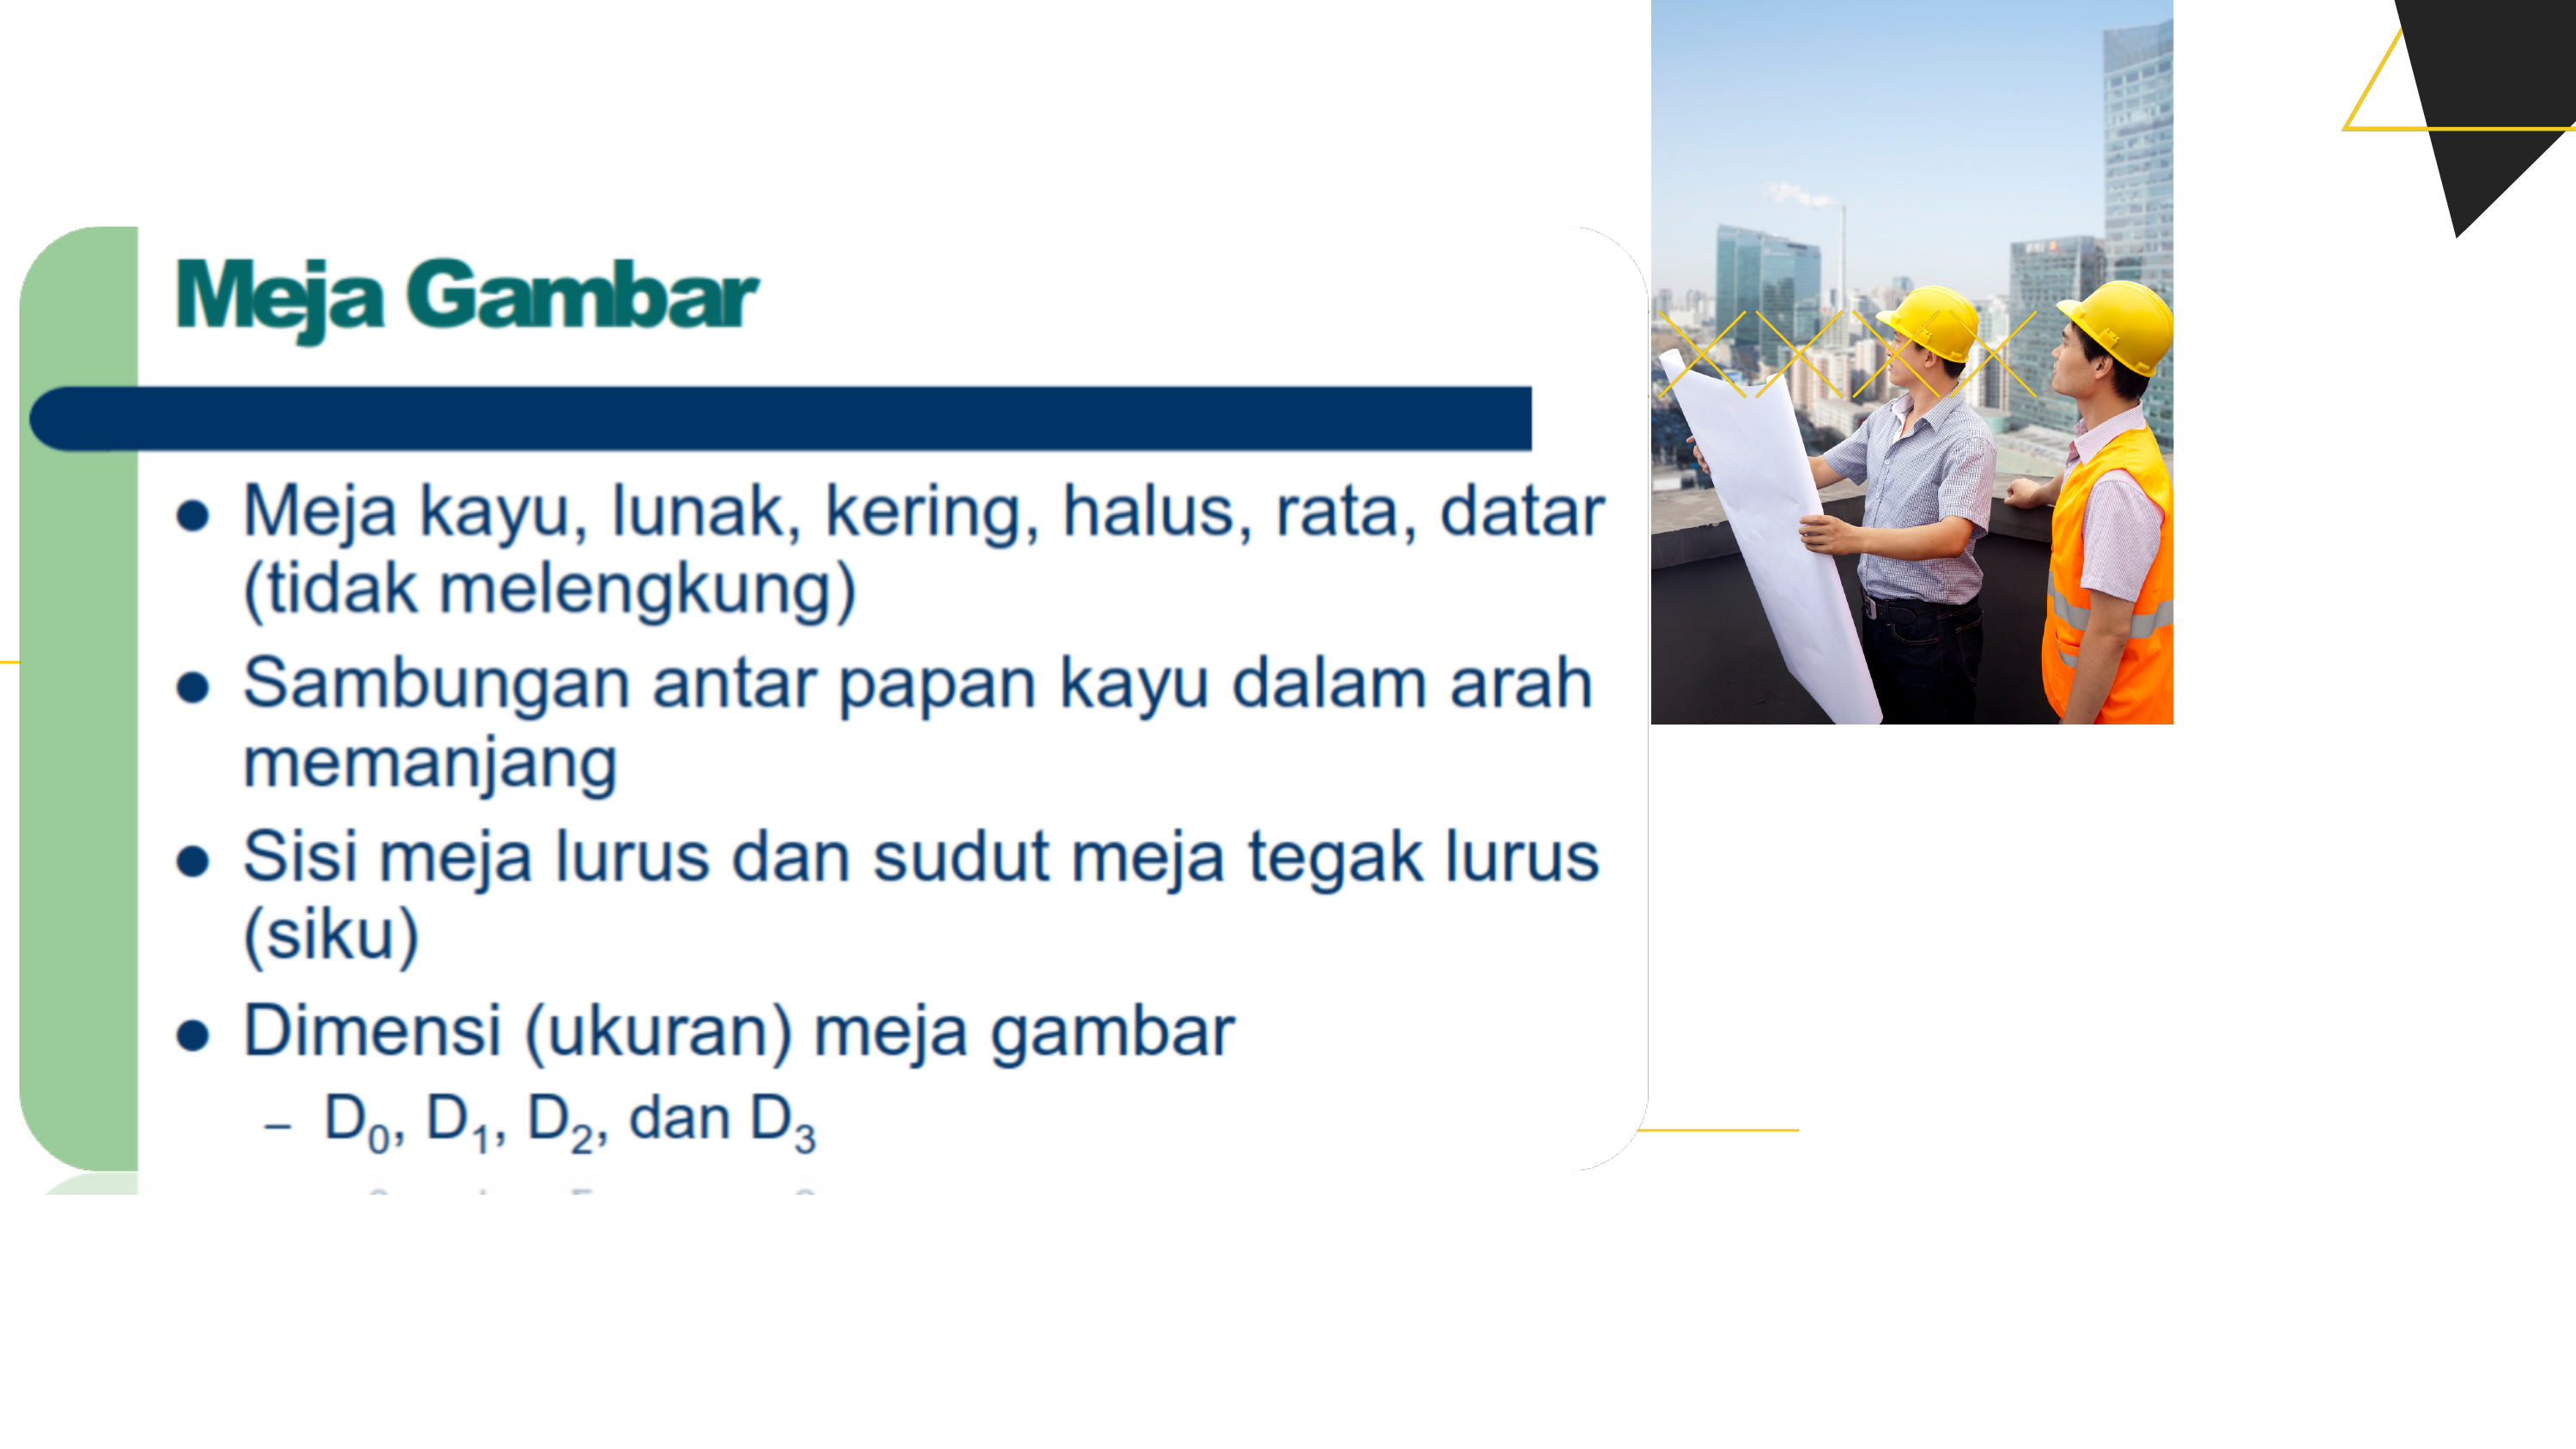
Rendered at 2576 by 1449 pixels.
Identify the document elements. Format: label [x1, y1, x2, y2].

text_box [2341, 0, 2576, 239]
text_box [1650, 0, 2174, 724]
text_box [16, 227, 1652, 1195]
